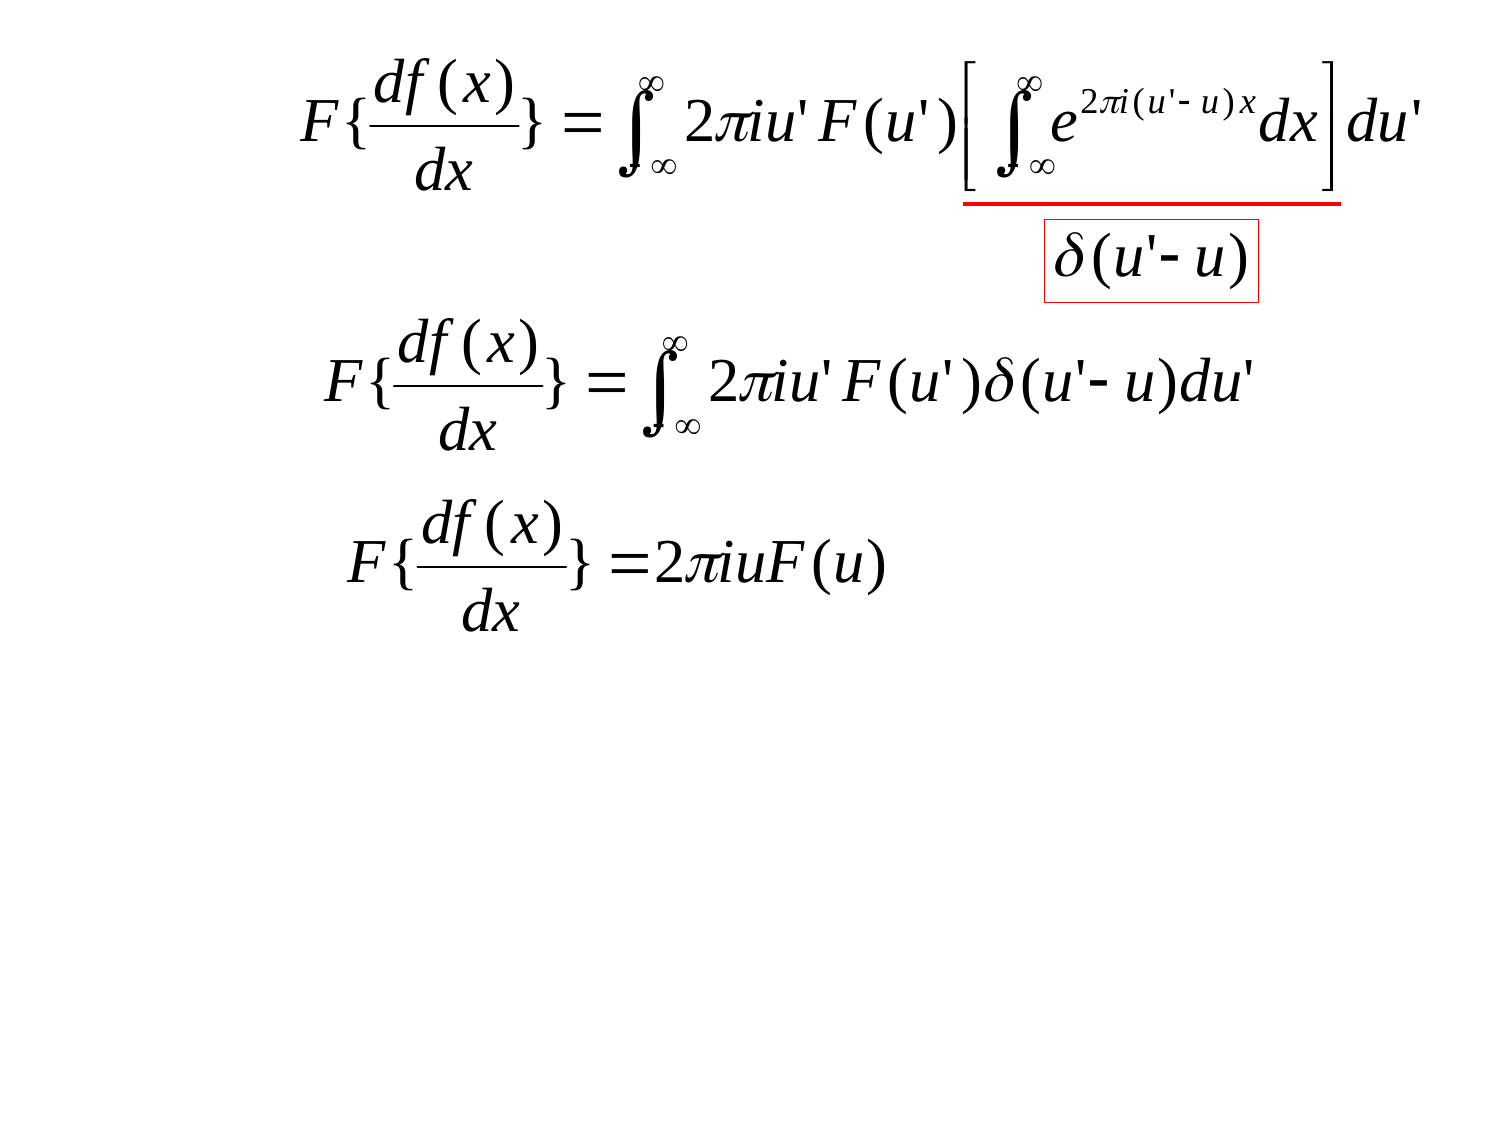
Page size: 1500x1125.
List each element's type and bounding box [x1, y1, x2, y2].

text_box [288, 42, 1436, 205]
text_box [1044, 219, 1259, 303]
text_box [312, 302, 1267, 465]
text_box [336, 483, 900, 646]
